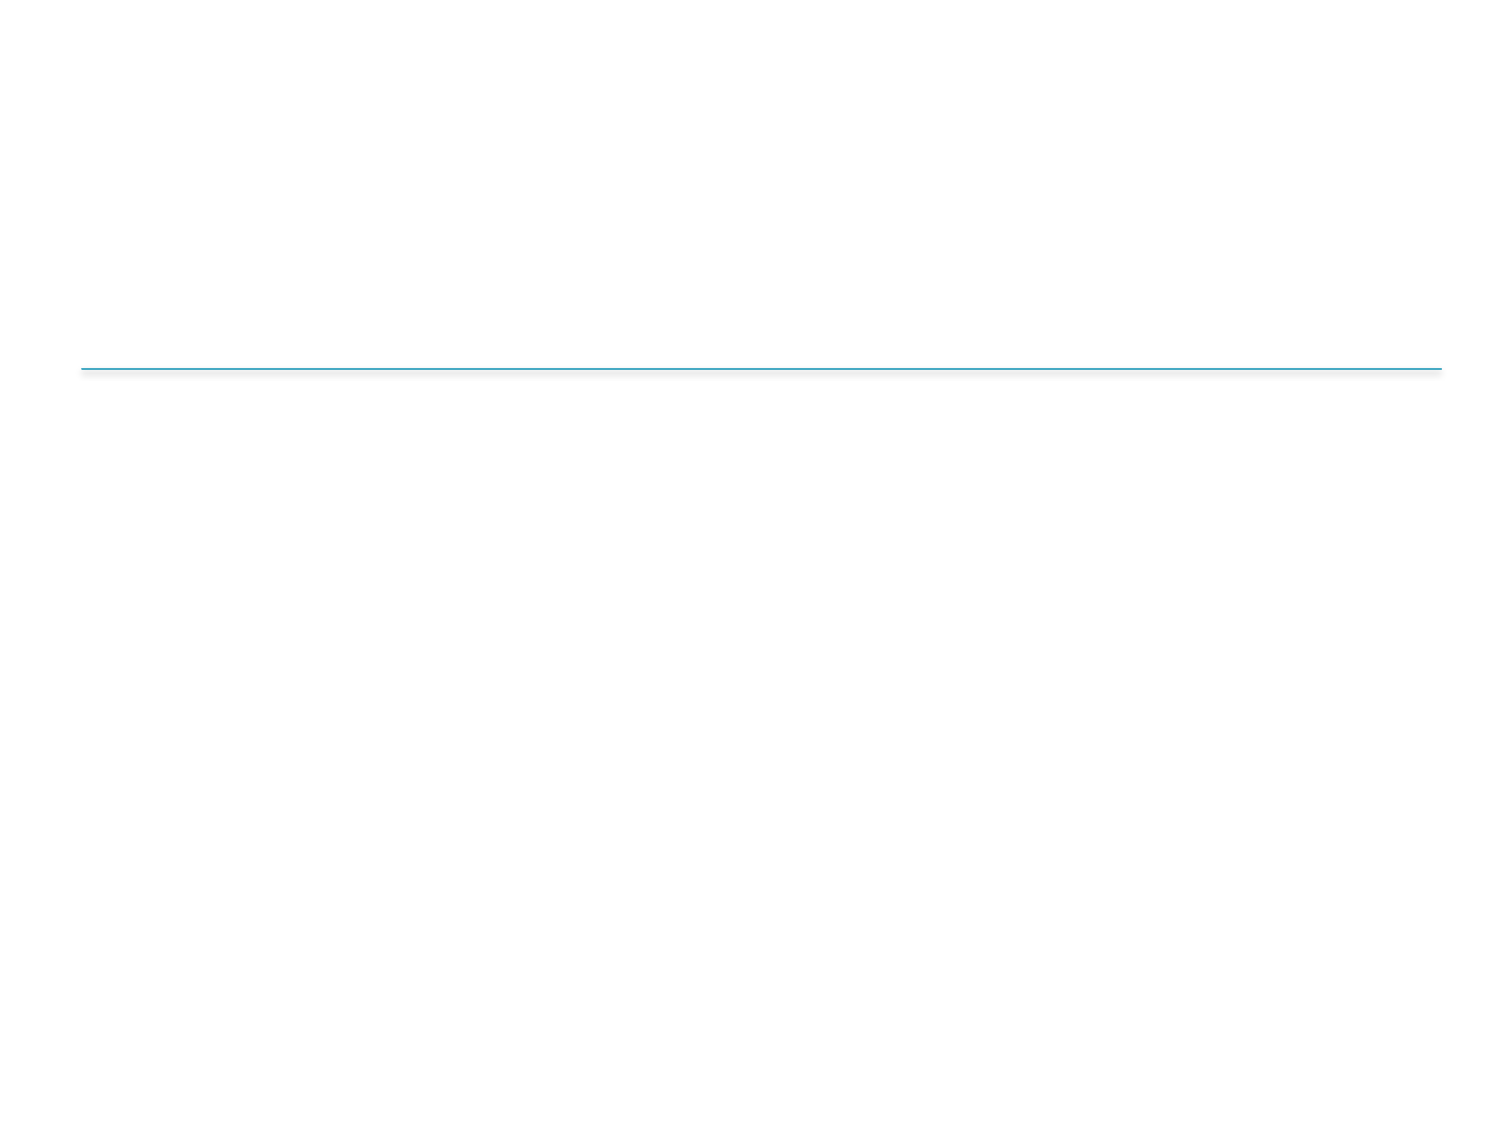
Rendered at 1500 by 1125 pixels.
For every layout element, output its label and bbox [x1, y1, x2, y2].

text_box [81, 175, 1442, 949]
